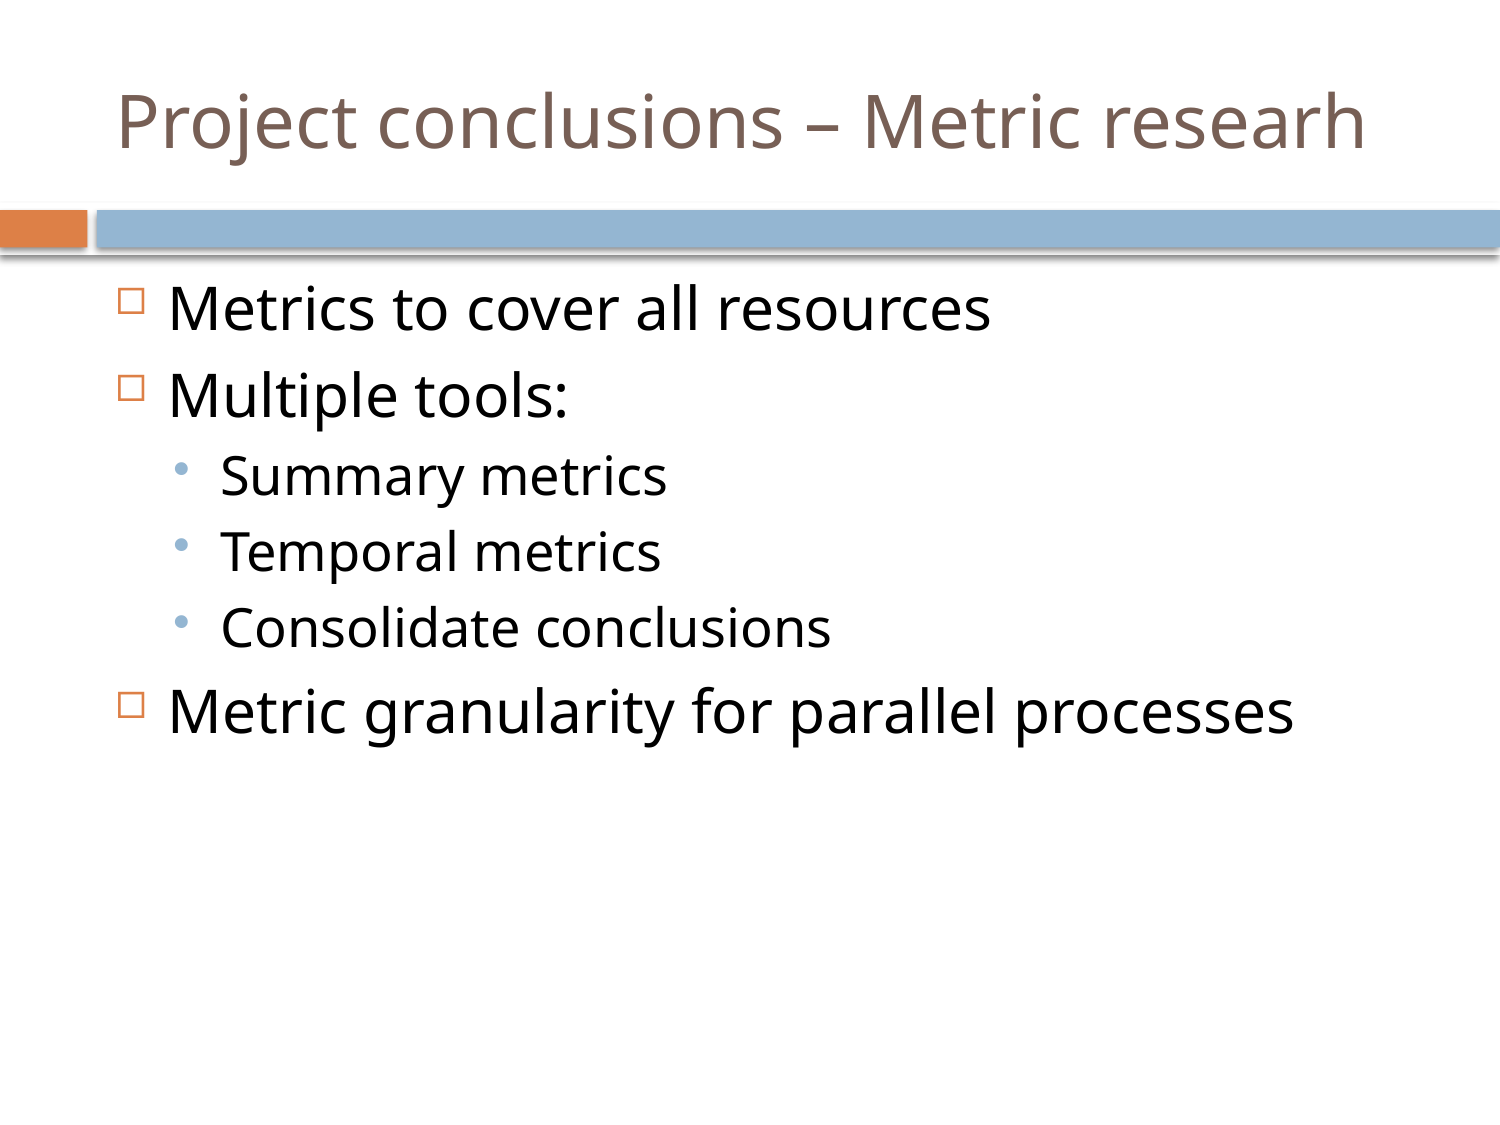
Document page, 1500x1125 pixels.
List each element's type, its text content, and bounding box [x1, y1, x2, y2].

title Project conclusions – Metric researh [100, 37, 1438, 200]
list Metrics to cover all resources Multiple tools: Summary metrics Temporal metrics Consolidate conclusions Metric granularity for parallel processes [100, 262, 1438, 1000]
